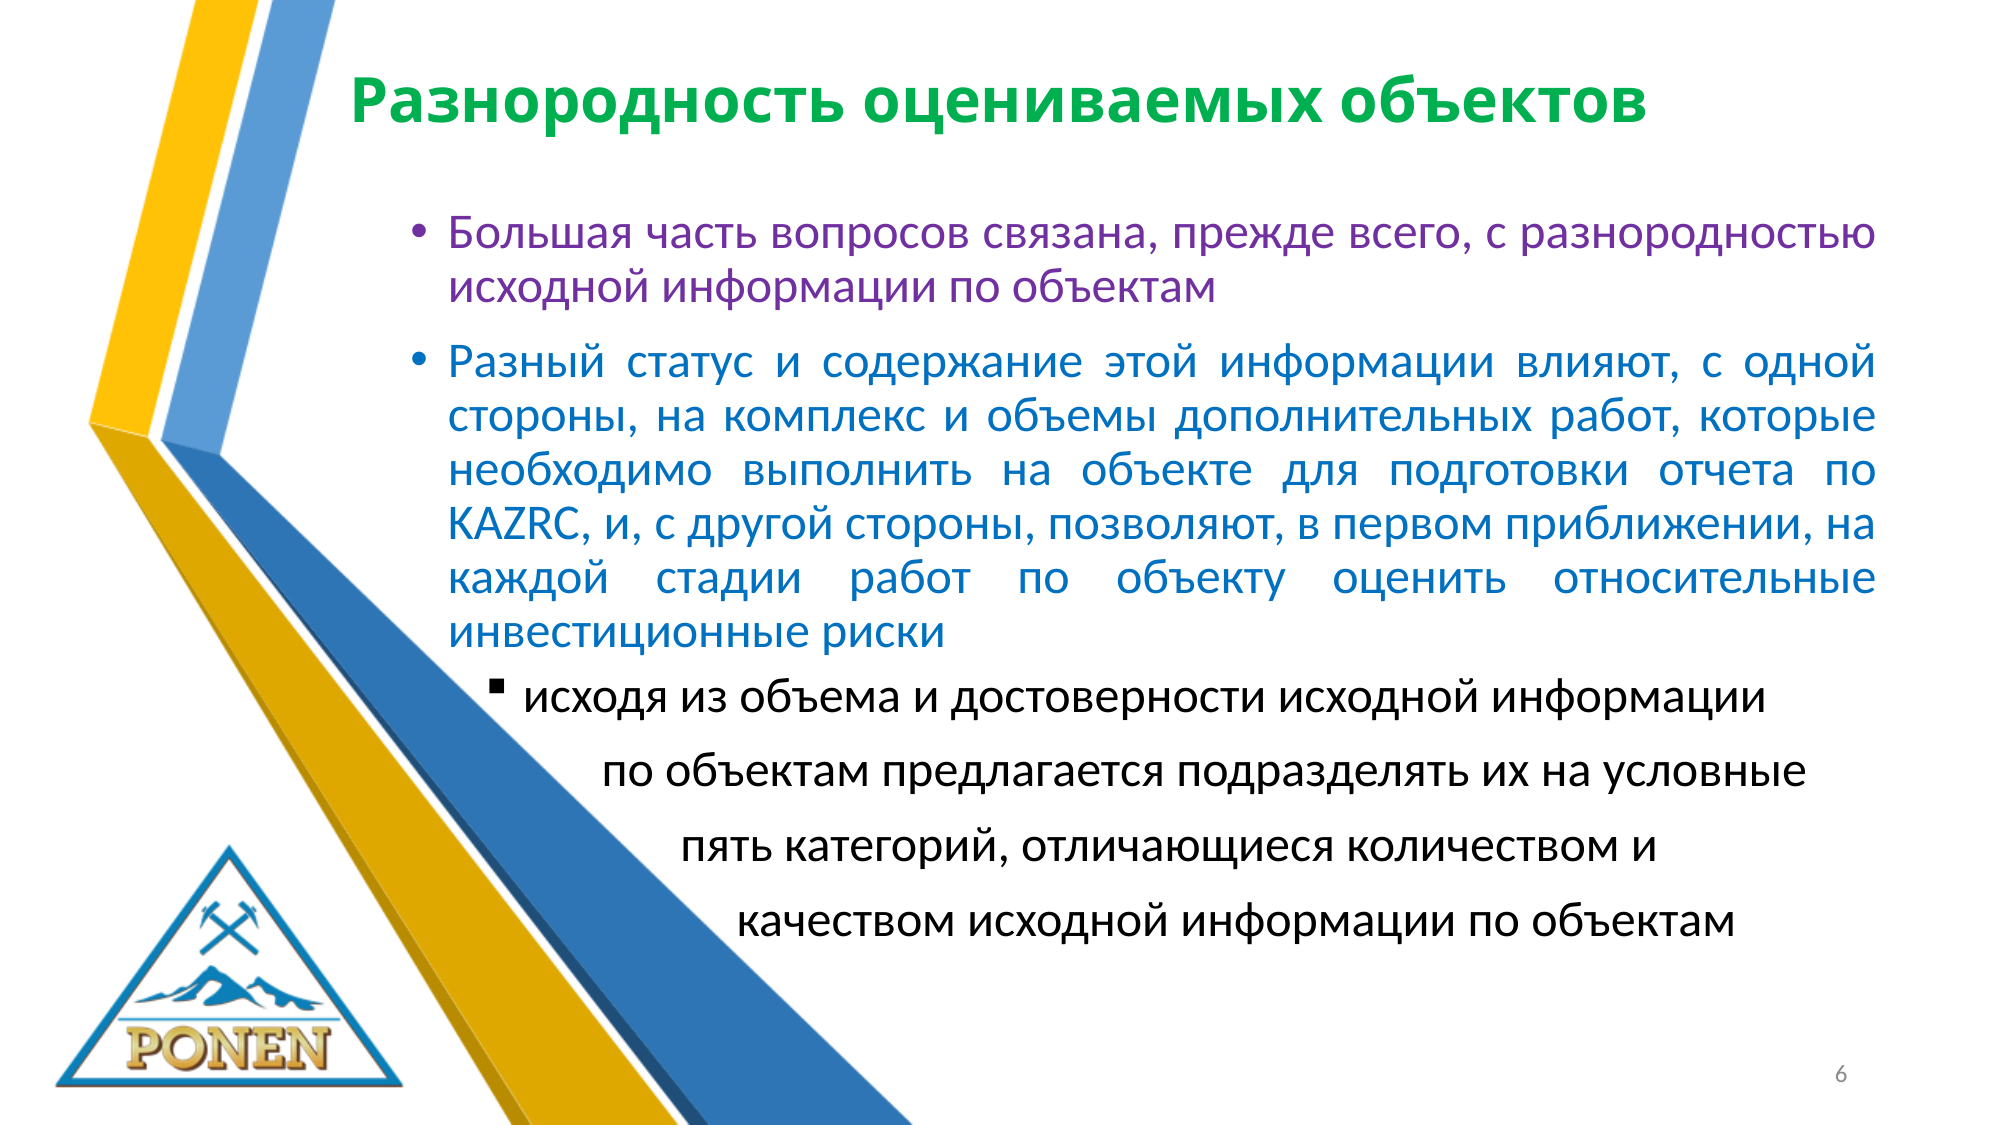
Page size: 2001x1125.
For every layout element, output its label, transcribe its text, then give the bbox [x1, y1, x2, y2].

picture [0, 0, 2001, 1125]
slide_number 6 [1412, 1042, 1863, 1103]
title Разнородность оцениваемых объектов [137, 59, 1863, 146]
list Большая часть вопросов связана, прежде всего, с разнородностью исходной информации по объектам Разный статус и содержание этой информации влияют, с одной стороны, на комплекс и объемы дополнительных работ, которые необходимо выполнить на объекте для подготовки отчета по KAZRC, и, с другой стороны, позволяют, в первом приближении, на каждой стадии работ по объекту оценить относительные инвестиционные риски исходя из объема и достоверности исходной информации по объектам предлагается подразделять их на условные пять категорий, отличающиеся количеством и качеством исходной информации по объектам [395, 198, 1893, 1066]
